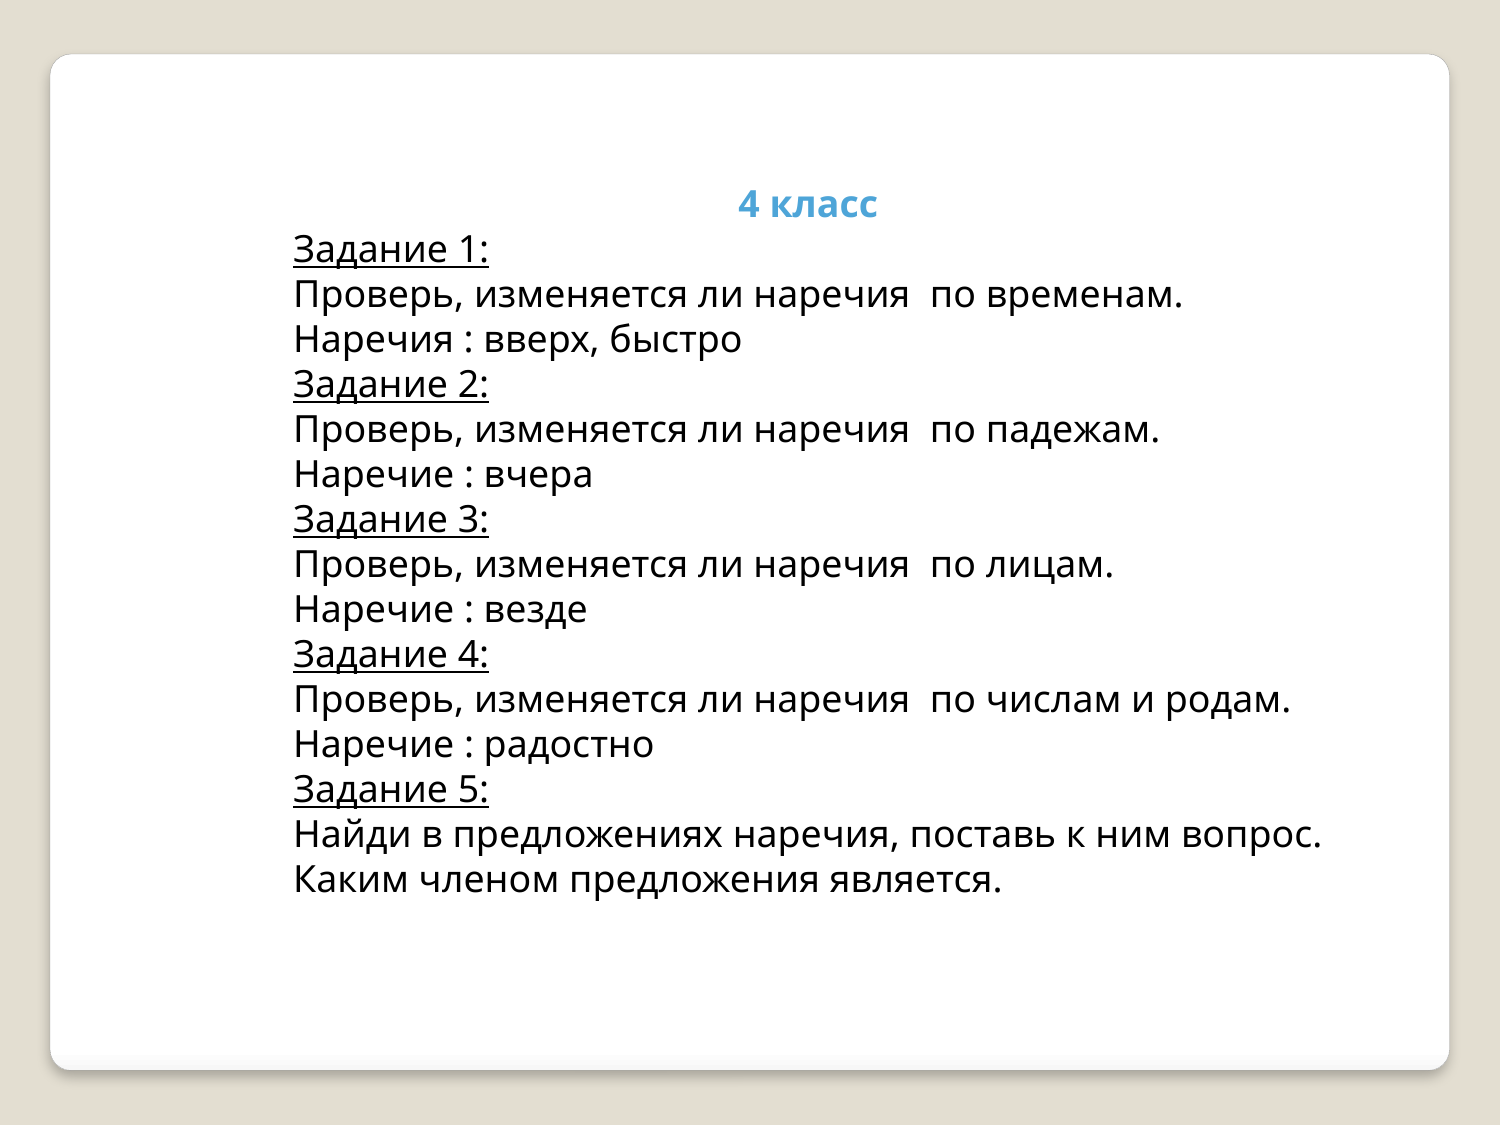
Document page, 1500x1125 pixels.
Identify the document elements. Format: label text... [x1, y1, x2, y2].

text_box 4 класс Задание 1: Проверь, изменяется ли наречия по временам. Наречия : вверх, быстро Задание 2: Проверь, изменяется ли наречия по падежам. Наречие : вчера Задание 3: Проверь, изменяется ли наречия по лицам. Наречие : везде Задание 4: Проверь, изменяется ли наречия по числам и родам. Наречие : радостно Задание 5: Найди в предложениях наречия, поставь к ним вопрос. Каким членом предложения является. [278, 172, 1339, 998]
